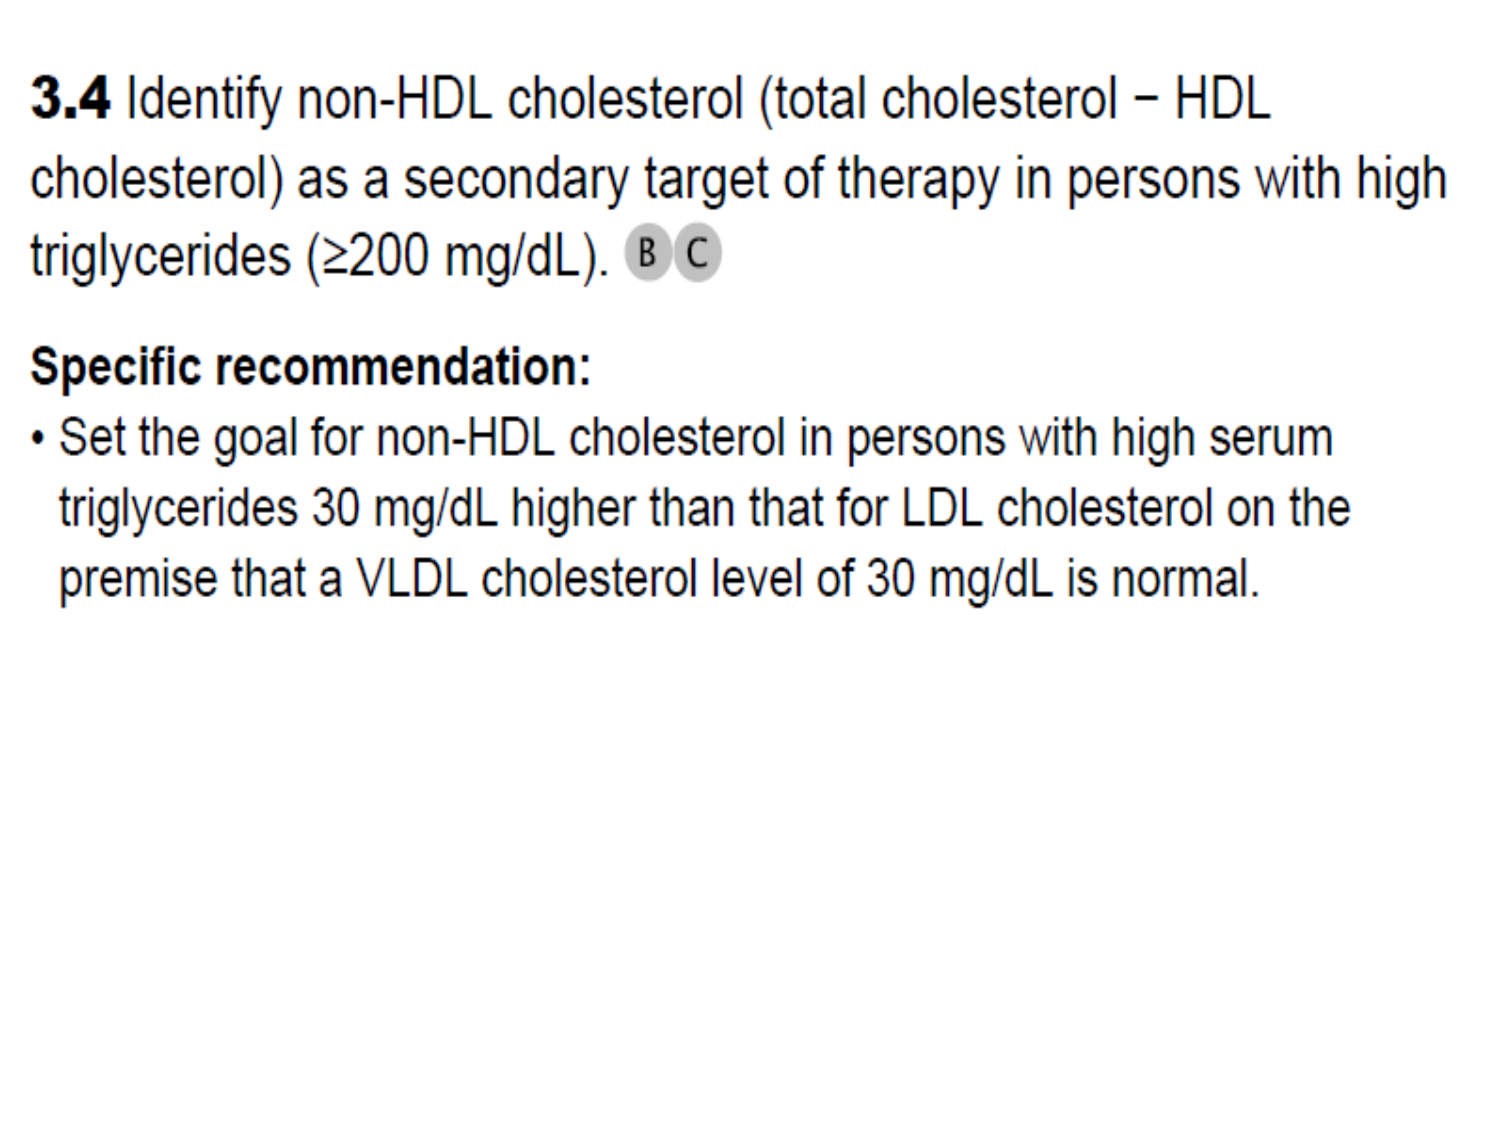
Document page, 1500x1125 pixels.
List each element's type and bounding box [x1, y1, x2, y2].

picture [5, 37, 1476, 613]
